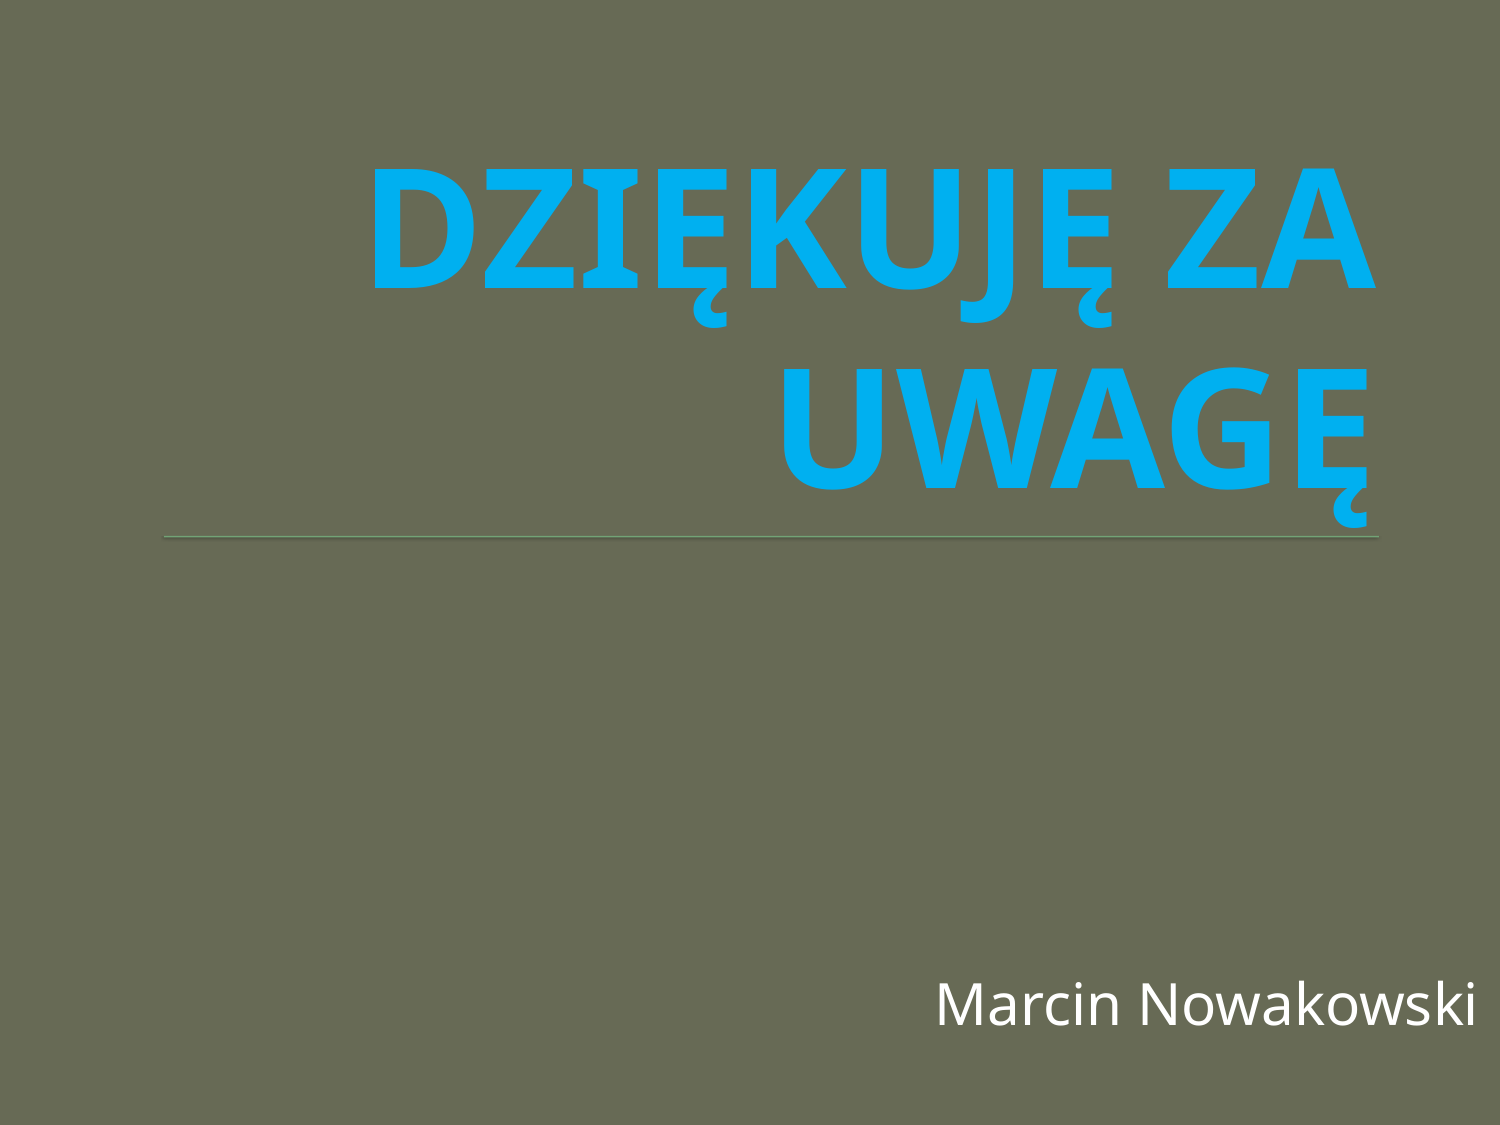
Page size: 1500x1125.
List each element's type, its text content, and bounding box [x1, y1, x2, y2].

title DZIĘKUJĘ ZA UWAGĘ [118, 81, 1394, 530]
list Marcin Nowakowski [850, 959, 1500, 1125]
